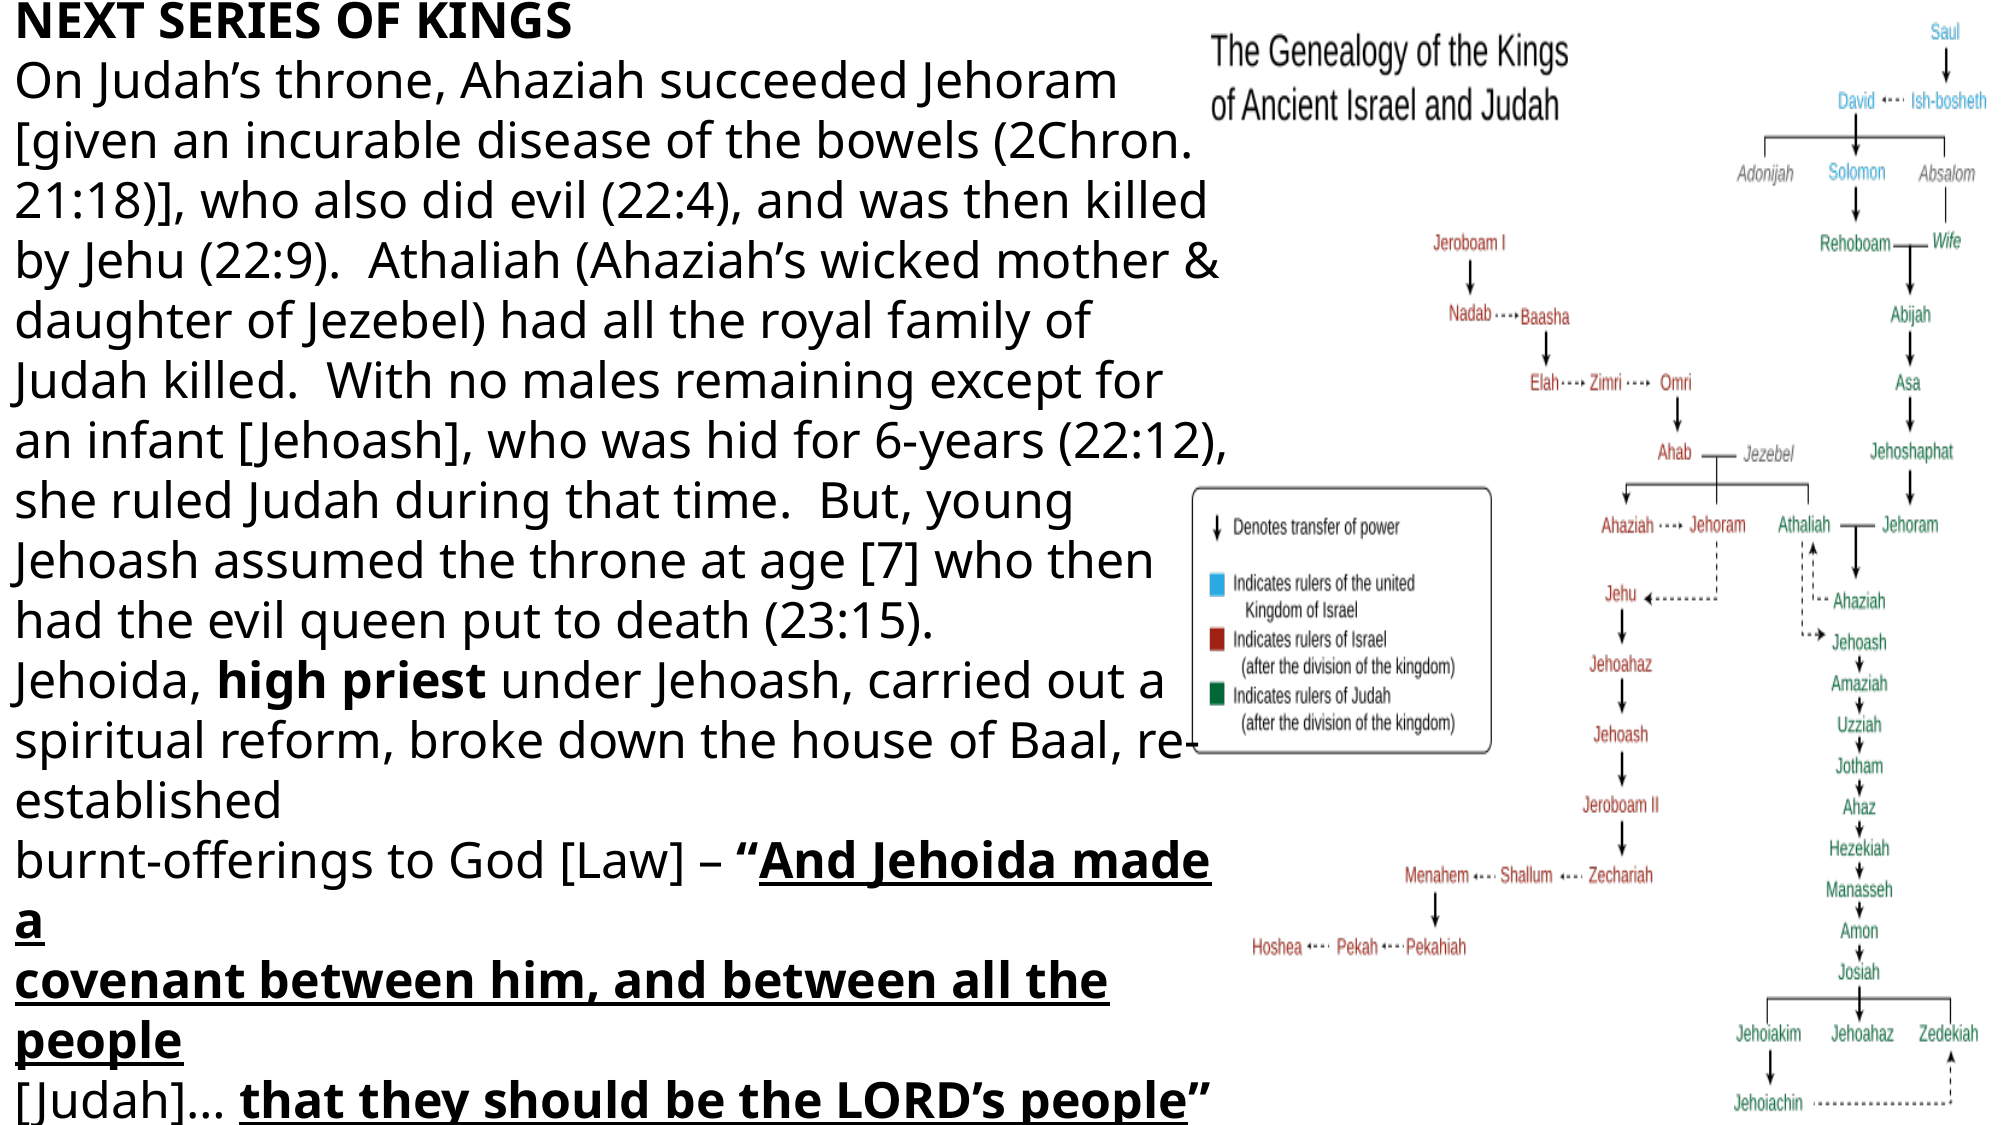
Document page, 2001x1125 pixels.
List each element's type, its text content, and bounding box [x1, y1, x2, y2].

text_box NEXT SERIES OF KINGS On Judah’s throne, Ahaziah succeeded Jehoram [given an incurable disease of the bowels (2Chron. 21:18)], who also did evil (22:4), and was then killed by Jehu (22:9). Athaliah (Ahaziah’s wicked mother & daughter of Jezebel) had all the royal family of Judah killed. With no males remaining except for an infant [Jehoash], who was hid for 6-years (22:12), she ruled Judah during that time. But, young Jehoash assumed the throne at age [7] who then had the evil queen put to death (23:15). Jehoida, high priest under Jehoash, carried out a spiritual reform, broke down the house of Baal, re-established burnt-offerings to God [Law] – “And Jehoida made a covenant between him, and between all the people [Judah]… that they should be the LORD’s people” (23:16). The 9th century B.C. was a hectic, bloody, evil time but God raised up Jehoida to do His work of keeping Mosaic Law. [0, 0, 1250, 1125]
picture [1169, 4, 2000, 1125]
